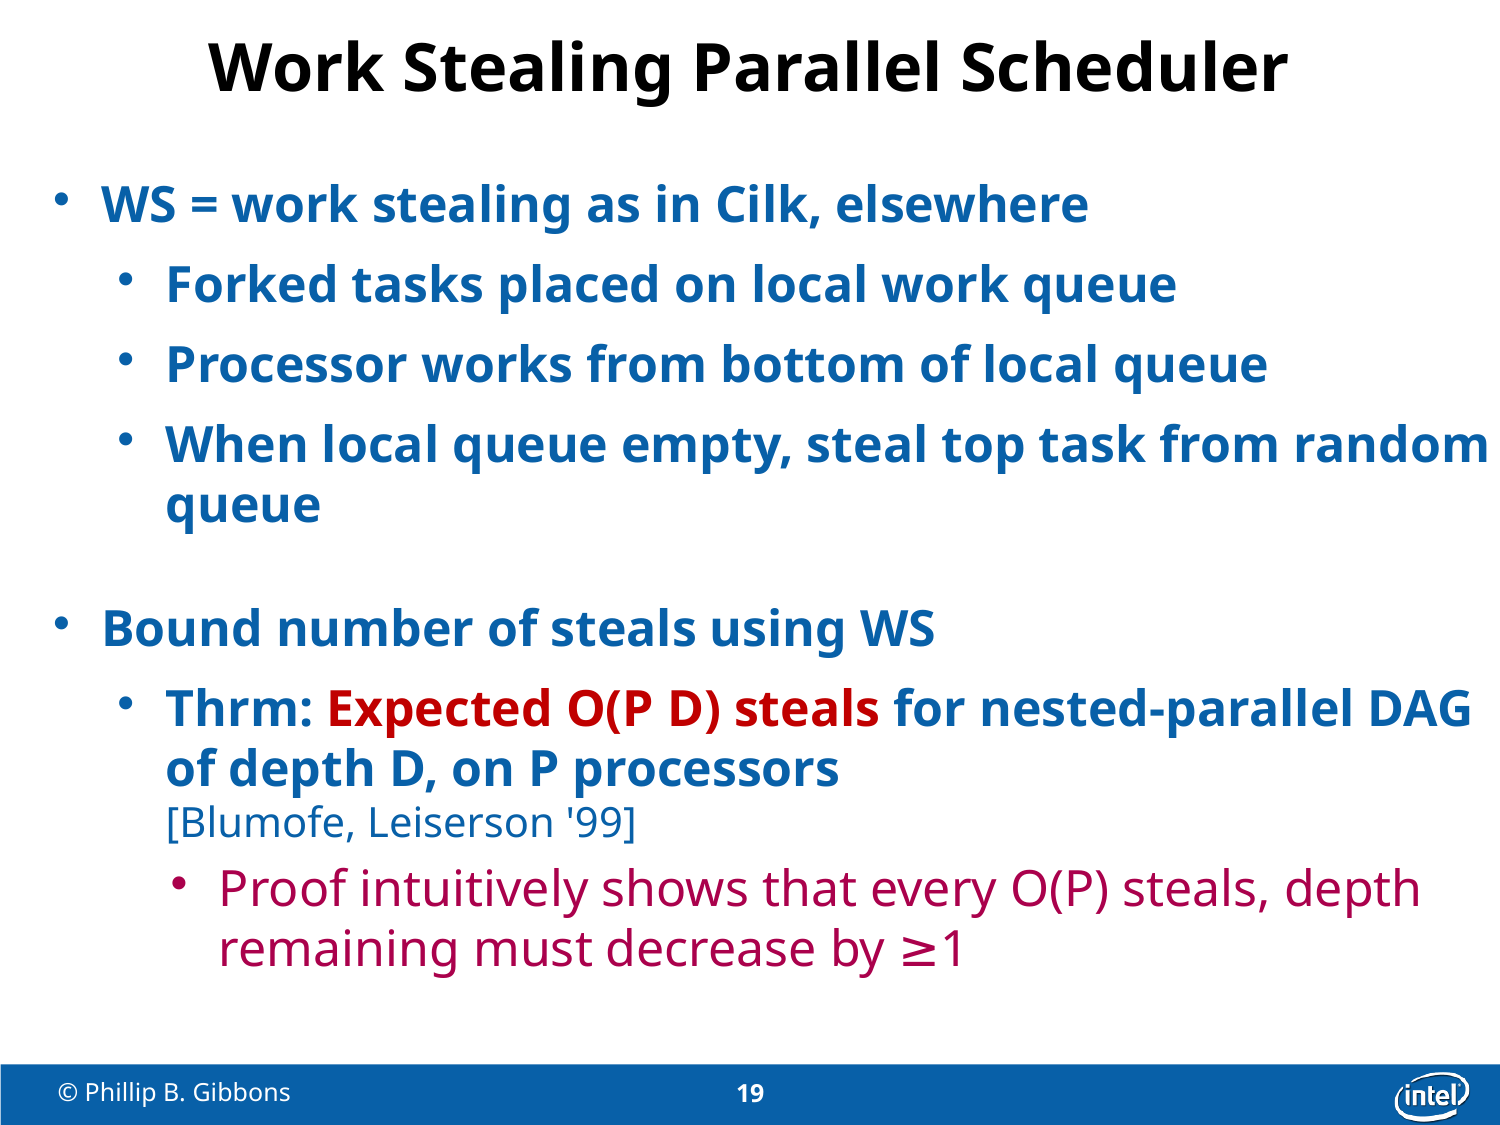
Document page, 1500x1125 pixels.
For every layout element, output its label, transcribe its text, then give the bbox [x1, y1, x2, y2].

list WS = work stealing as in Cilk, elsewhere Forked tasks placed on local work queue Processor works from bottom of local queue When local queue empty, steal top task from random queue Bound number of steals using WS Thrm: Expected O(P D) steals for nested-parallel DAG of depth D, on P processors [Blumofe, Leiserson '99] Proof intuitively shows that every O(P) steals, depth remaining must decrease by ≥1 [36, 172, 1500, 1031]
picture [1390, 1068, 1474, 1125]
title Work Stealing Parallel Scheduler [0, 18, 1500, 206]
